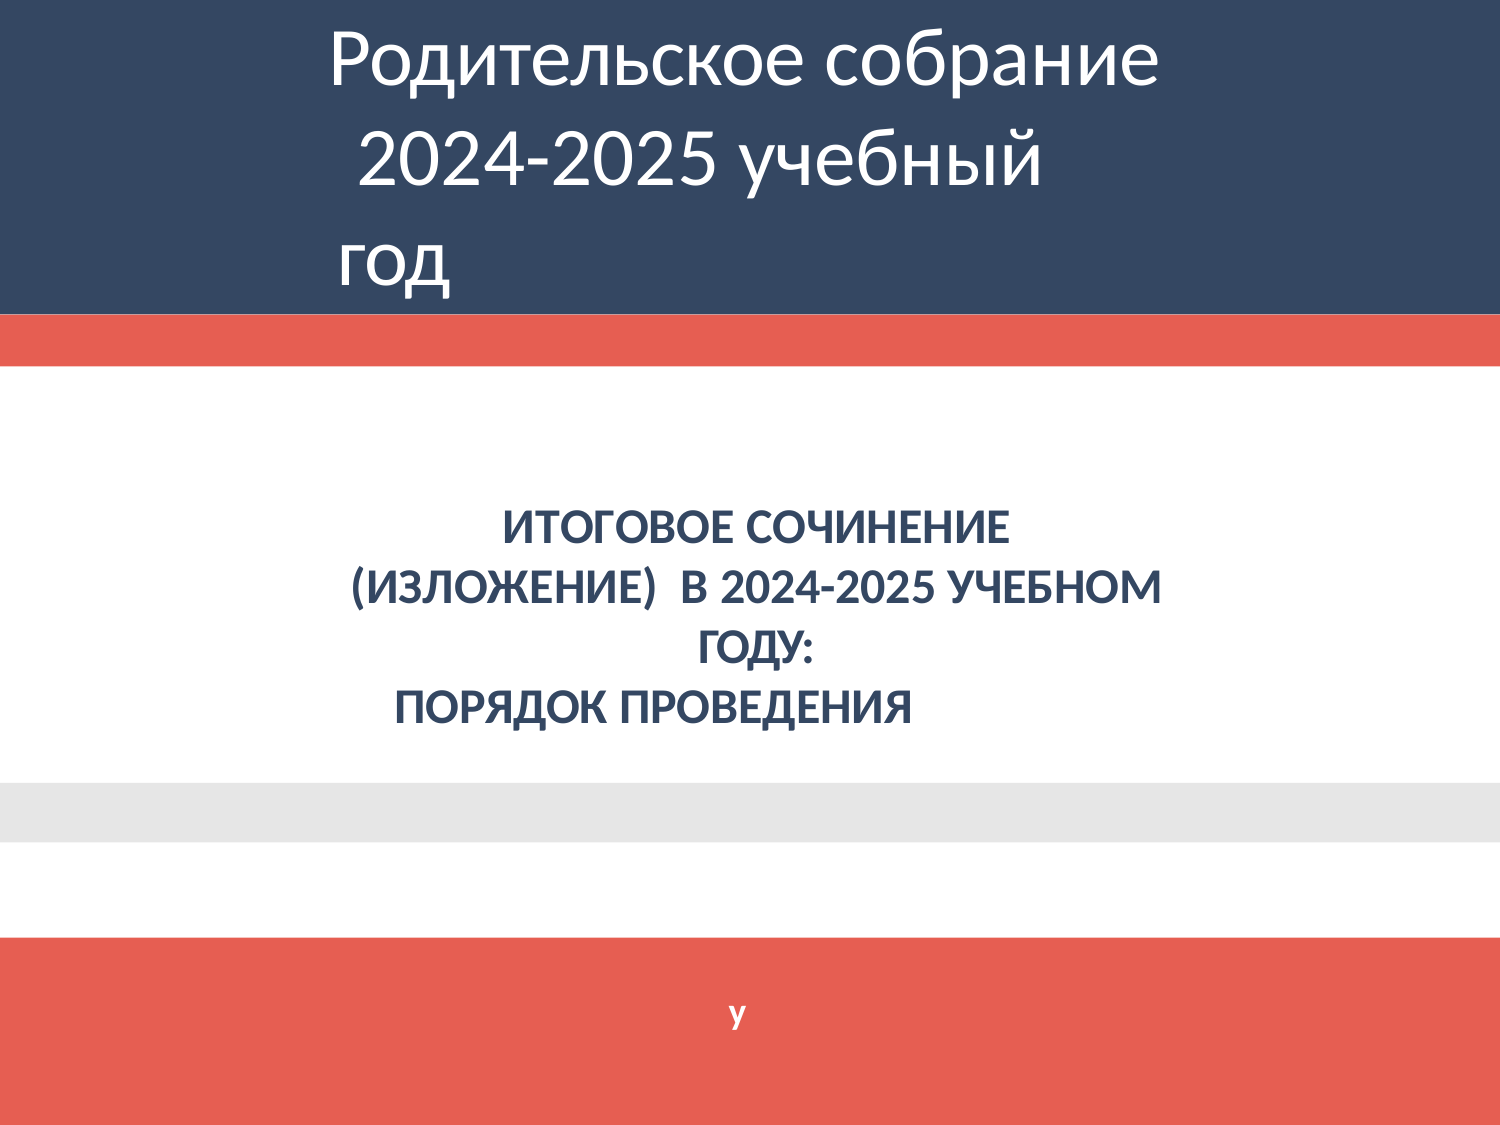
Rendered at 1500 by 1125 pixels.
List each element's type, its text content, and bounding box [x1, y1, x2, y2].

title Родительское собрание 2024-2025 учебный год [326, 0, 1174, 303]
text_box [0, 937, 1500, 1125]
text_box [0, 782, 1500, 843]
text_box у [728, 985, 749, 1033]
text_box [0, 0, 1500, 314]
text_box ИТОГОВОЕ СОЧИНЕНИЕ (ИЗЛОЖЕНИЕ) В 2024-2025 УЧЕБНОМ ГОДУ: ПОРЯДОК ПРОВЕДЕНИЯ [139, 491, 1372, 734]
text_box [0, 314, 1500, 367]
